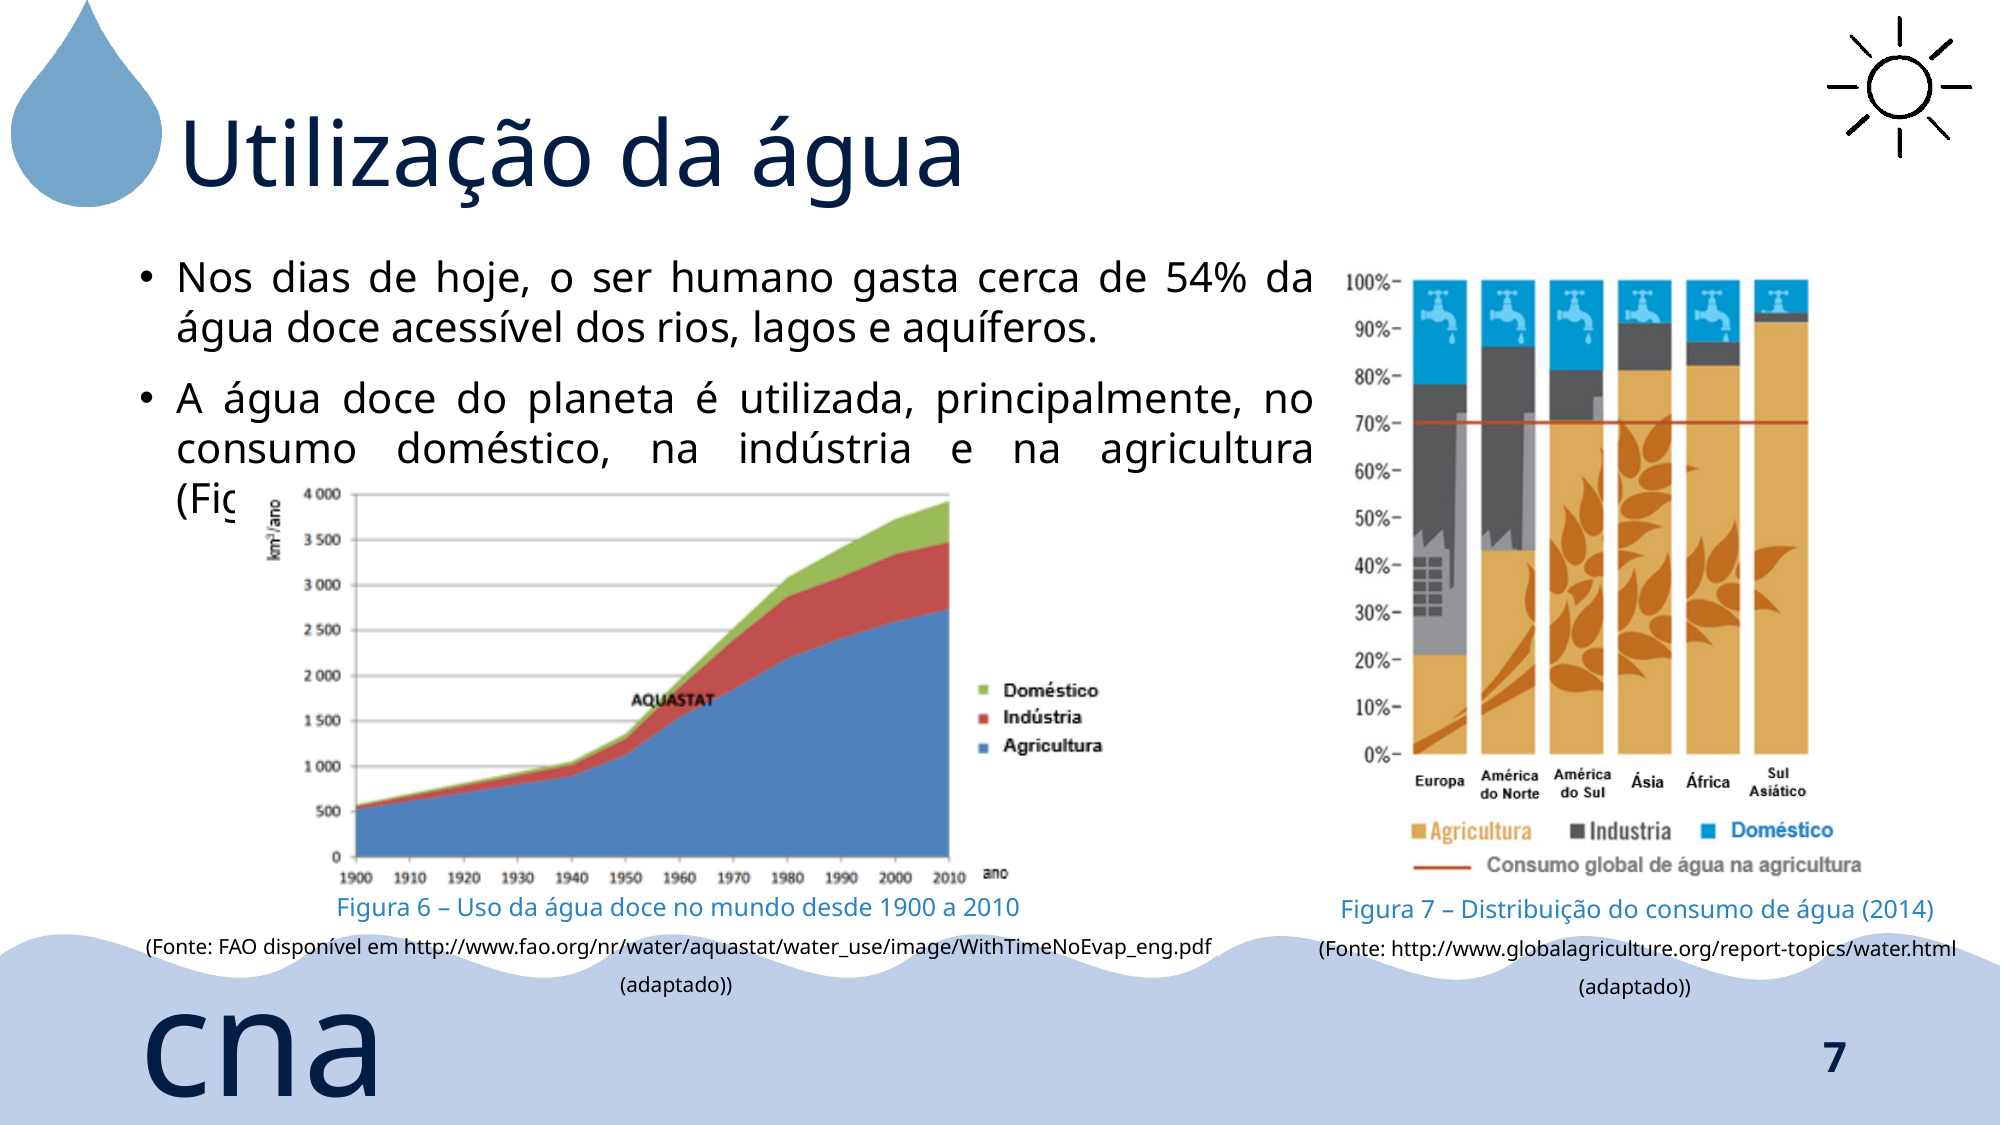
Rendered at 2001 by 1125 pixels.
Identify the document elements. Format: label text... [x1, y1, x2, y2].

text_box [0, 934, 2000, 1125]
text_box Figura 6 – Uso da água doce no mundo desde 1900 a 2010 (Fonte: FAO disponível em http://www.fao.org/nr/water/aquastat/water_use/image/WithTimeNoEvap_eng.pdf (adaptado)) [124, 884, 1234, 934]
picture [235, 470, 1124, 898]
title Utilização da água [164, 47, 1863, 266]
picture [0, 0, 164, 207]
picture [1330, 267, 1868, 887]
text_box Figura 7 – Distribuição do consumo de água (2014) (Fonte: http://www.globalagriculture.org/report-topics/water.html (adaptado)) [1262, 886, 2000, 934]
picture [1824, 9, 1982, 164]
text_box Nos dias de hoje, o ser humano gasta cerca de 54% da água doce acessível dos rios, lagos e aquíferos. A água doce do planeta é utilizada, principalmente, no consumo doméstico, na indústria e na agricultura (Figuras 6 e 7). [124, 243, 1331, 497]
